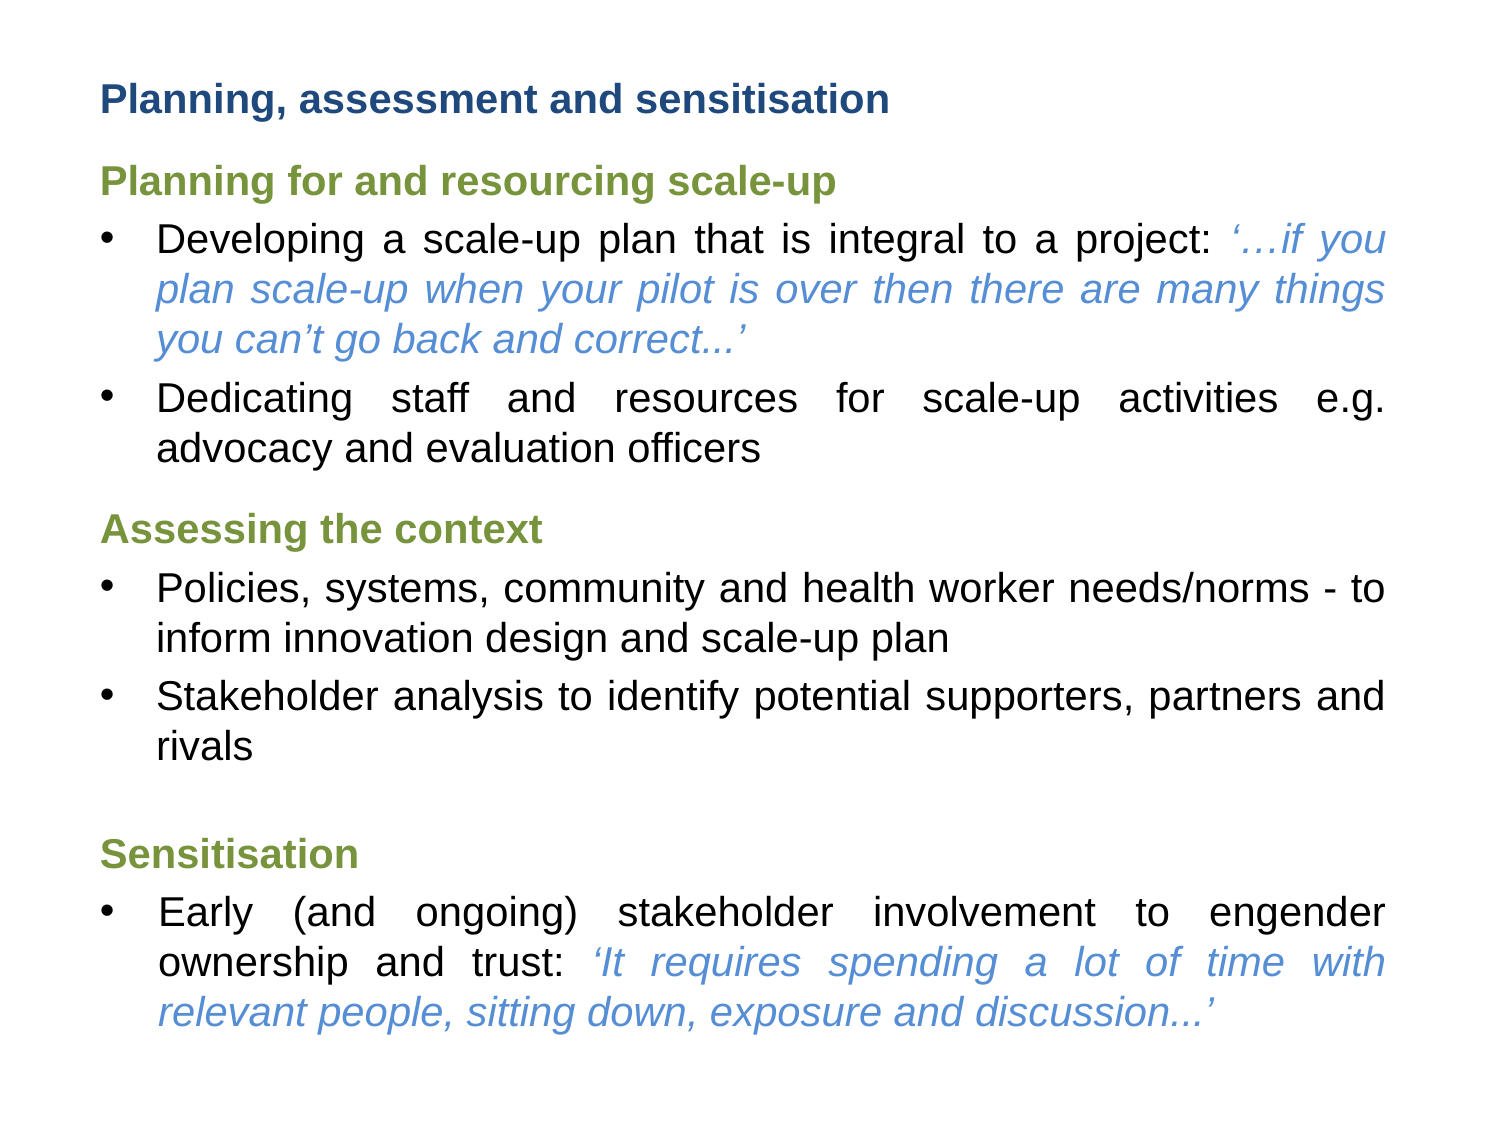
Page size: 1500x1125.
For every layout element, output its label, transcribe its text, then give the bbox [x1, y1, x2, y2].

list Planning, assessment and sensitisation Planning for and resourcing scale-up Developing a scale-up plan that is integral to a project: ‘…if you plan scale-up when your pilot is over then there are many things you can’t go back and correct...’ Dedicating staff and resources for scale-up activities e.g. advocacy and evaluation officers Assessing the context Policies, systems, community and health worker needs/norms - to inform innovation design and scale-up plan Stakeholder analysis to identify potential supporters, partners and rivals Sensitisation Early (and ongoing) stakeholder involvement to engender ownership and trust: ‘It requires spending a lot of time with relevant people, sitting down, exposure and discussion...’ [85, 64, 1402, 1012]
